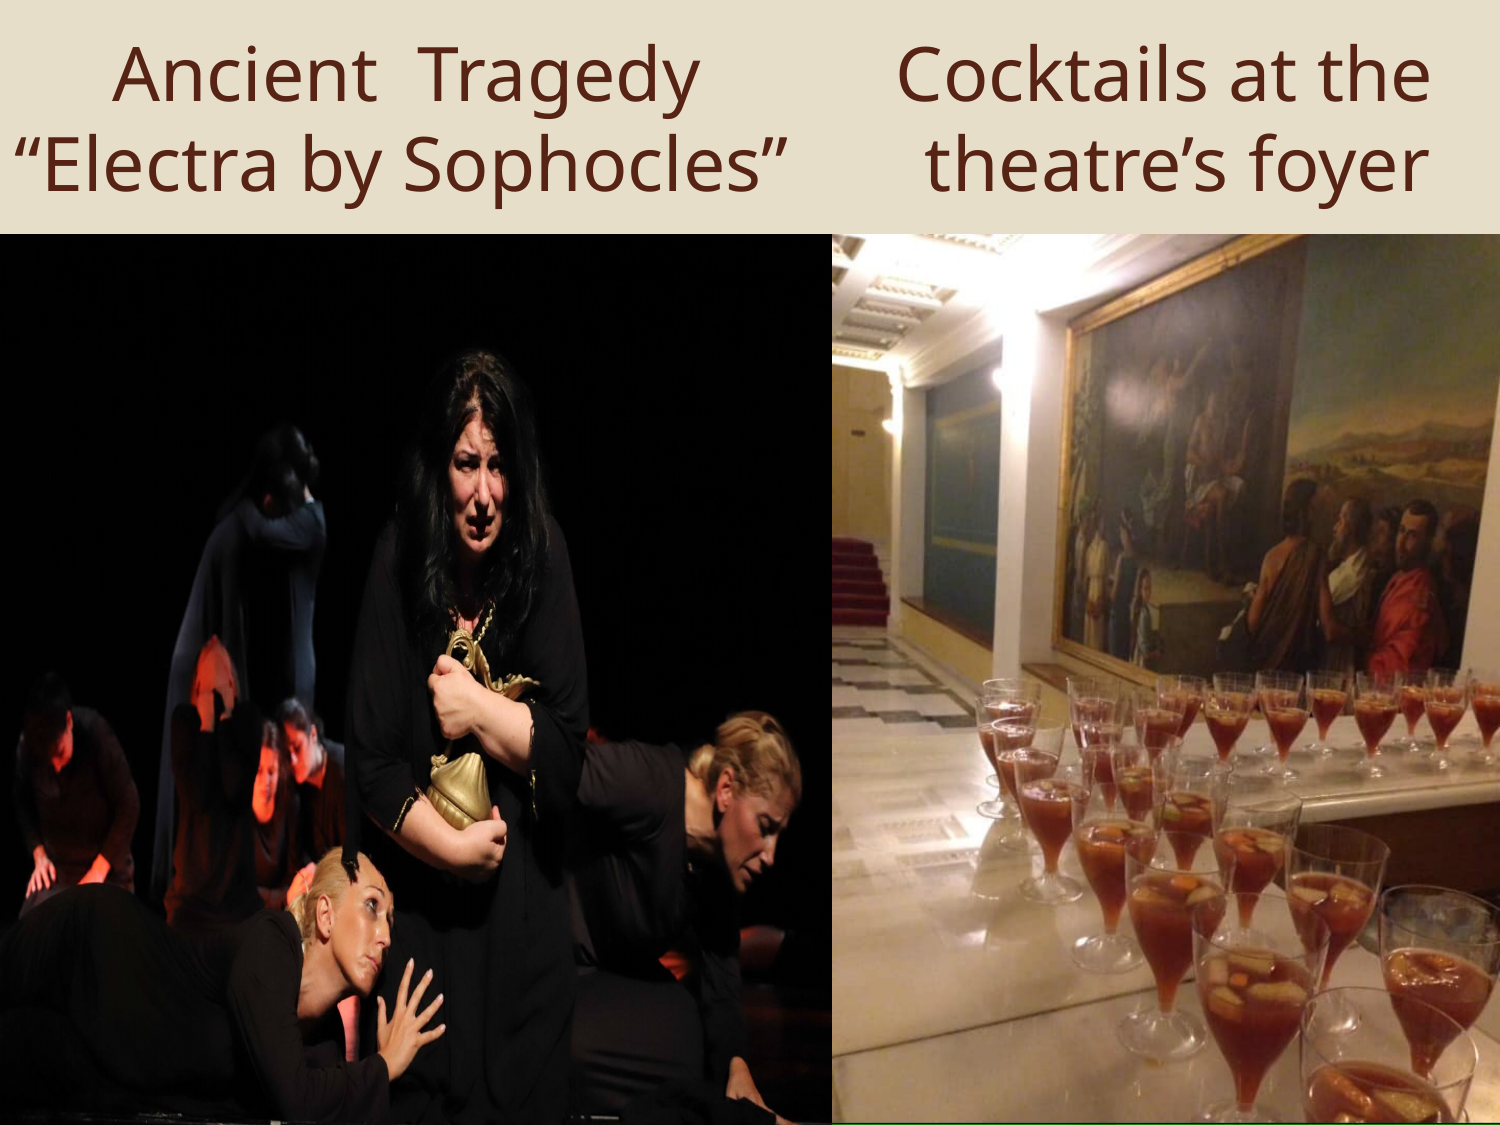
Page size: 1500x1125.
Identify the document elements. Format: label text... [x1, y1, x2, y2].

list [831, 234, 1500, 1125]
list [0, 234, 827, 1125]
title Ancient Tragedy Cocktails at the “Electra by Sophocles” theatre’s foyer [0, 0, 1500, 232]
